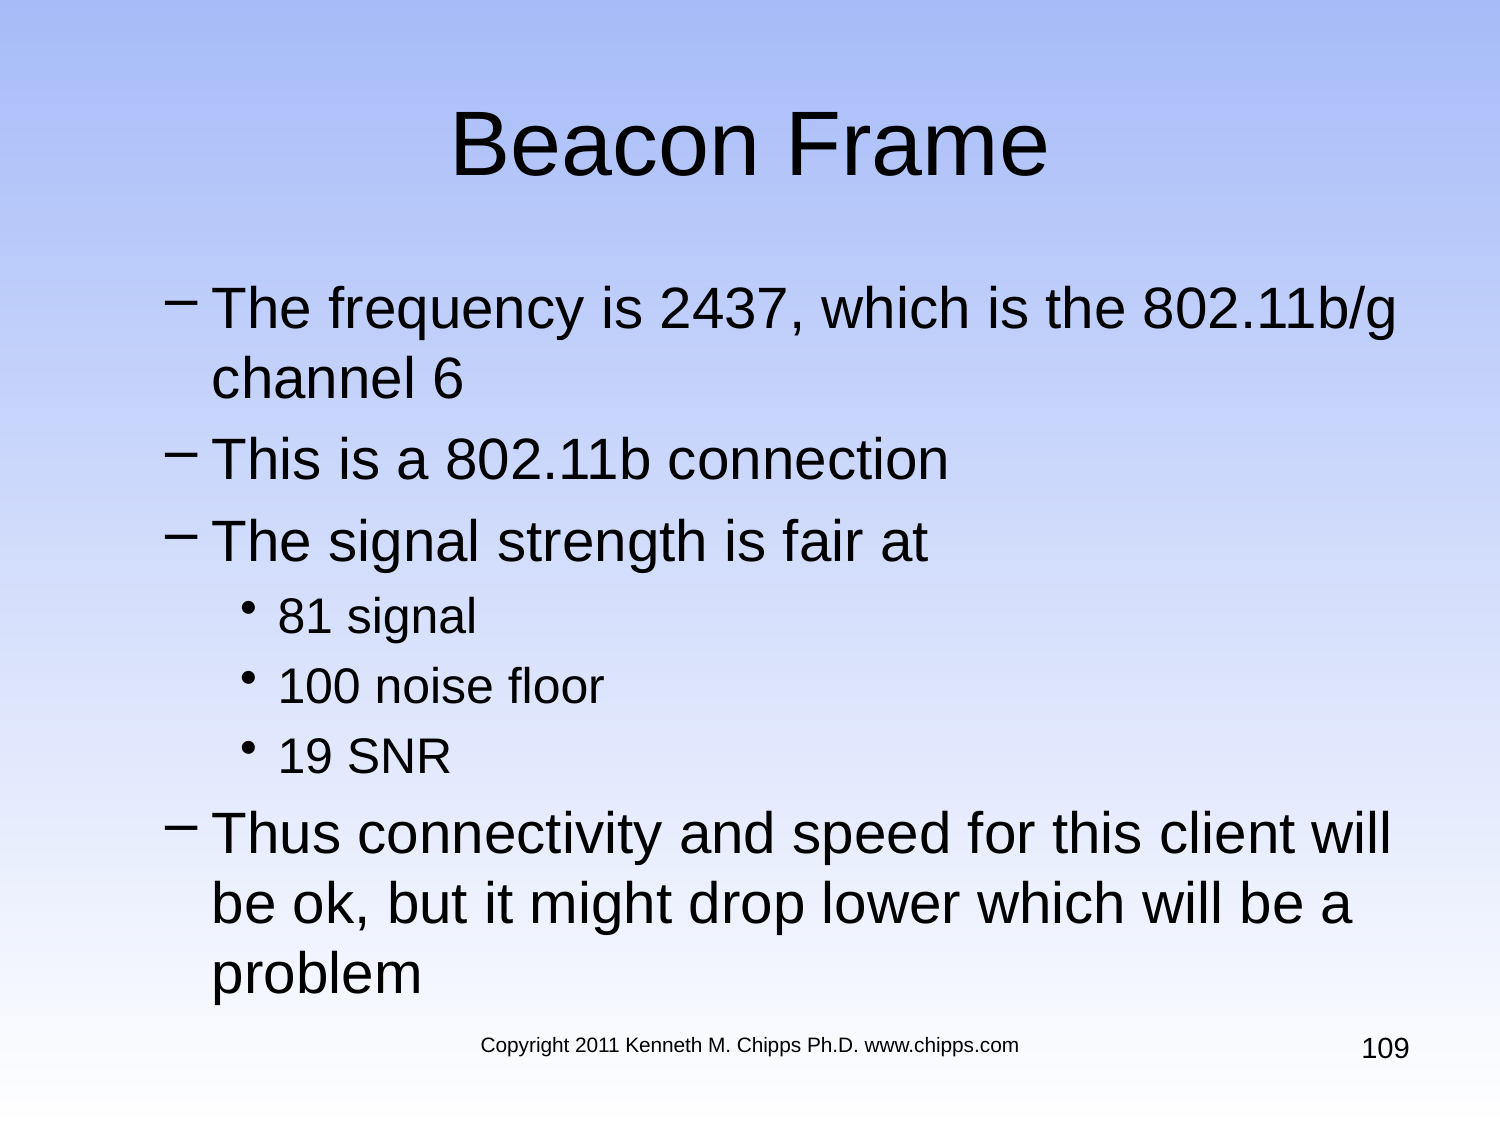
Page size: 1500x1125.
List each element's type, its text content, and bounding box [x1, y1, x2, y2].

title Beacon Frame [75, 45, 1425, 233]
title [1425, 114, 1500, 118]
slide_number 109 [1074, 1021, 1426, 1101]
footer Copyright 2011 Kenneth M. Chipps Ph.D. www.chipps.com [449, 1024, 1051, 1103]
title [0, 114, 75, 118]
list The frequency is 2437, which is the 802.11b/g channel 6 This is a 802.11b connection The signal strength is fair at 81 signal 100 noise floor 19 SNR Thus connectivity and speed for this client will be ok, but it might drop lower which will be a problem [75, 262, 1425, 1005]
